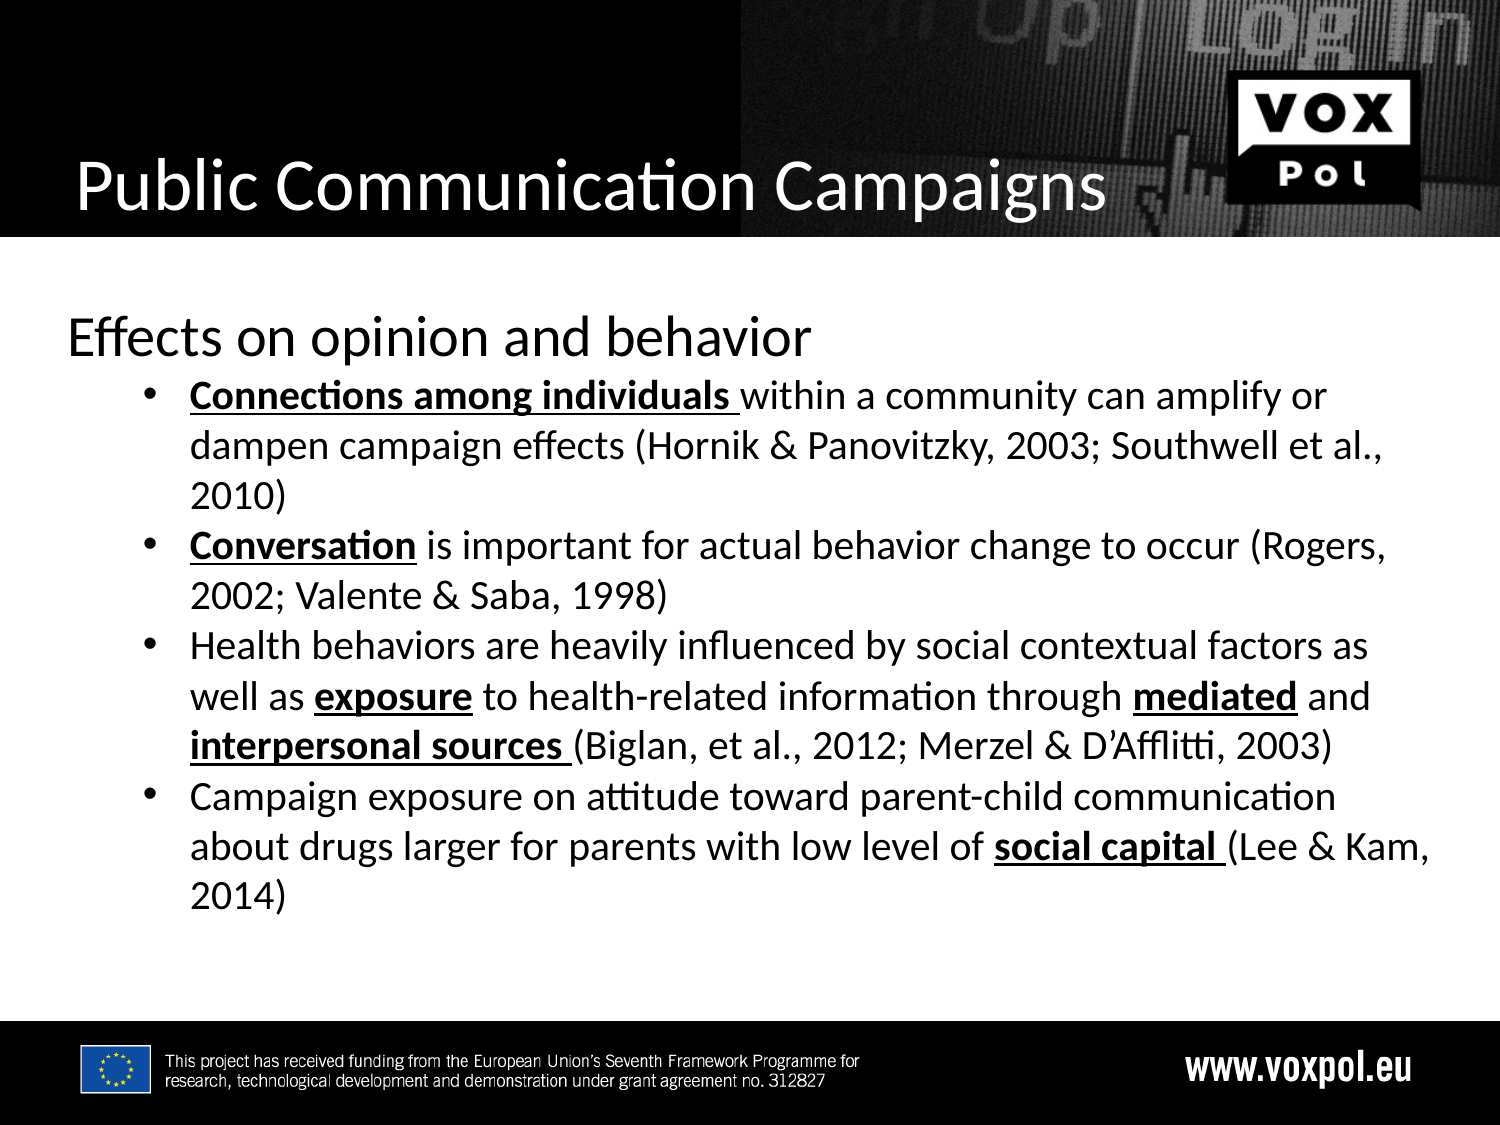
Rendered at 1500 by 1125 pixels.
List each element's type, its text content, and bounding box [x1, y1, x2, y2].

title Public Communication Campaigns [75, 24, 1163, 225]
picture [0, 1021, 1500, 1125]
text_box Effects on opinion and behavior Connections among individuals within a community can amplify or dampen campaign effects (Hornik & Panovitzky, 2003; Southwell et al., 2010) Conversation is important for actual behavior change to occur (Rogers, 2002; Valente & Saba, 1998) Health behaviors are heavily influenced by social contextual factors as well as exposure to health-related information through mediated and interpersonal sources (Biglan, et al., 2012; Merzel & D’Afflitti, 2003) Campaign exposure on attitude toward parent-child communication about drugs larger for parents with low level of social capital (Lee & Kam, 2014) [53, 290, 1447, 971]
picture [0, 0, 1500, 237]
